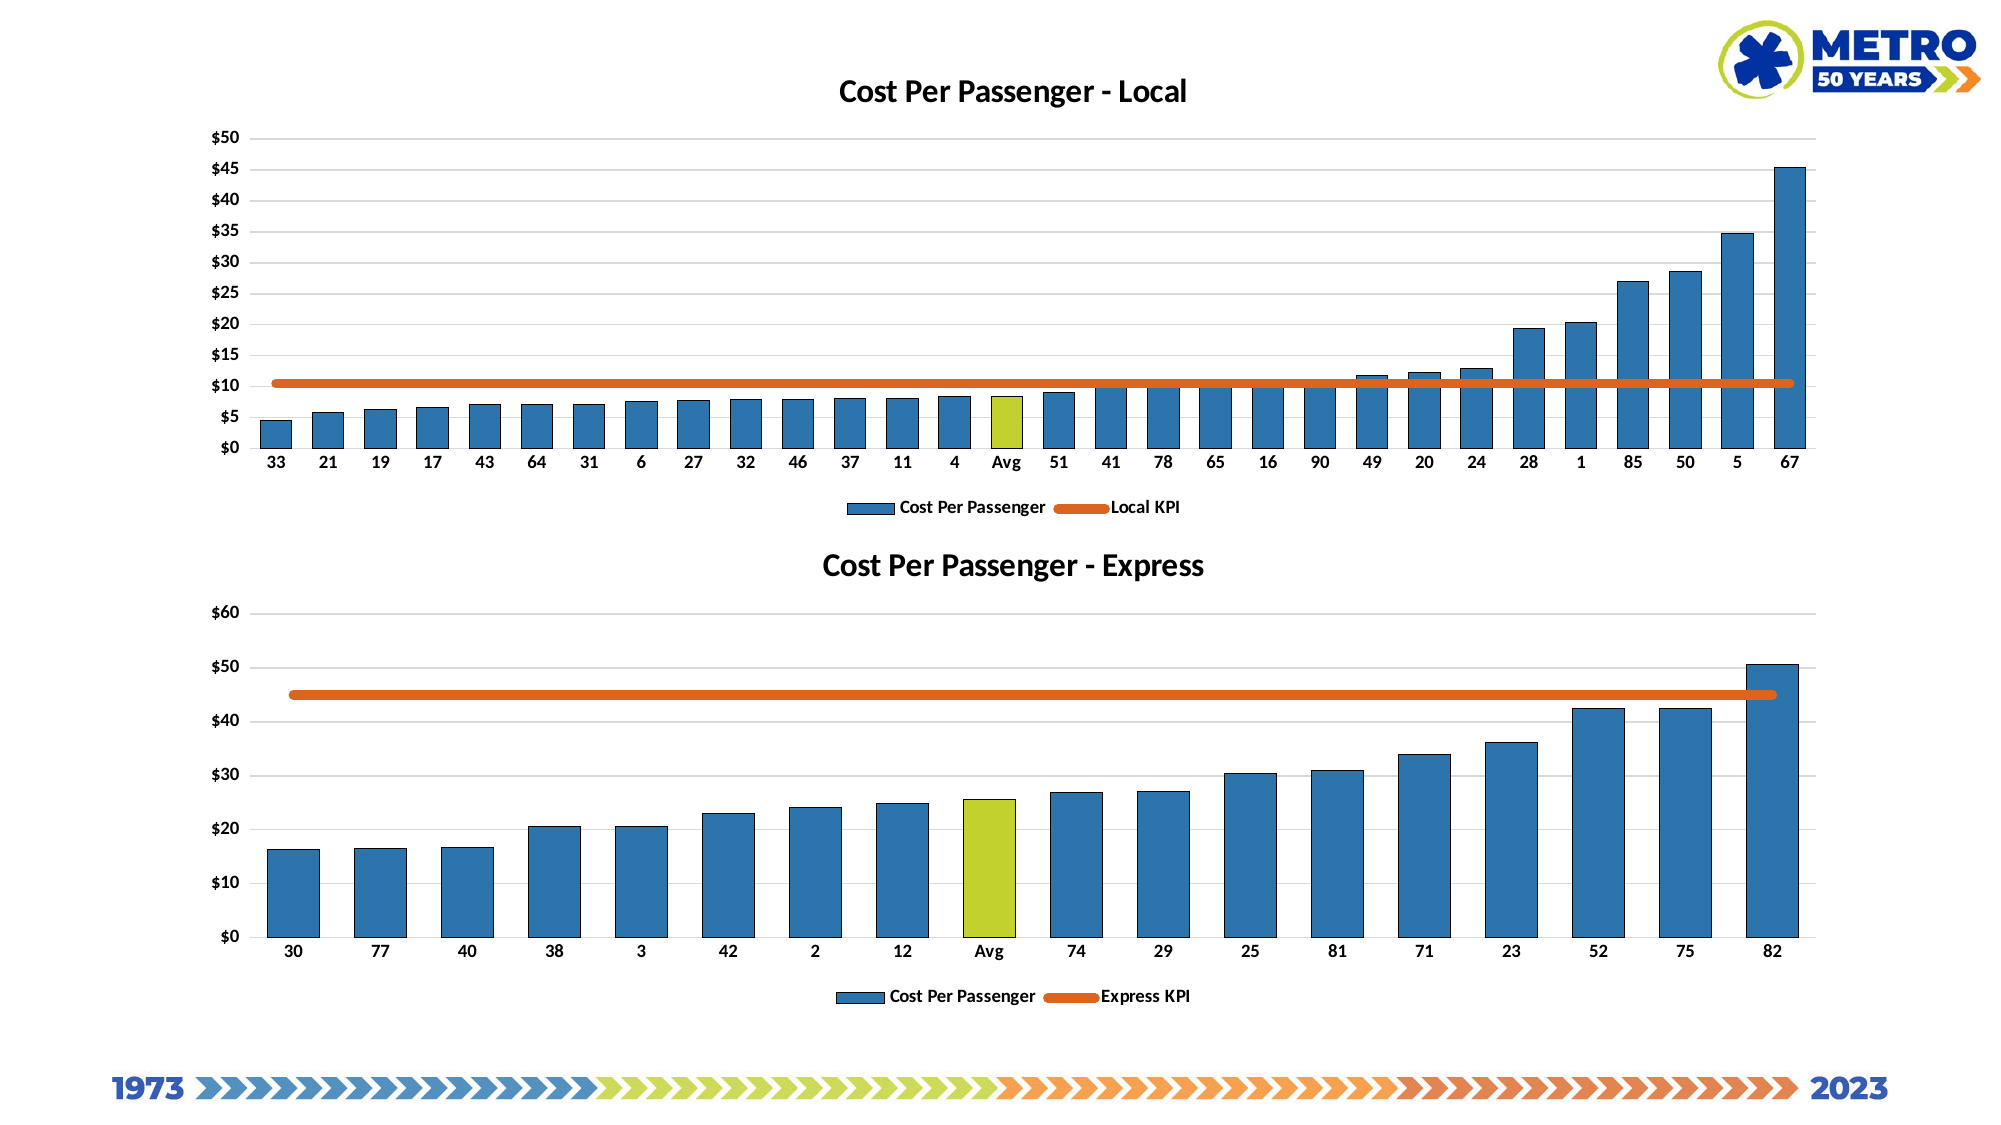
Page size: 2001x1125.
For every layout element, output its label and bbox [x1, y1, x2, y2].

chart [177, 49, 1850, 1014]
picture [0, 1062, 2000, 1125]
picture [1717, 20, 1981, 99]
